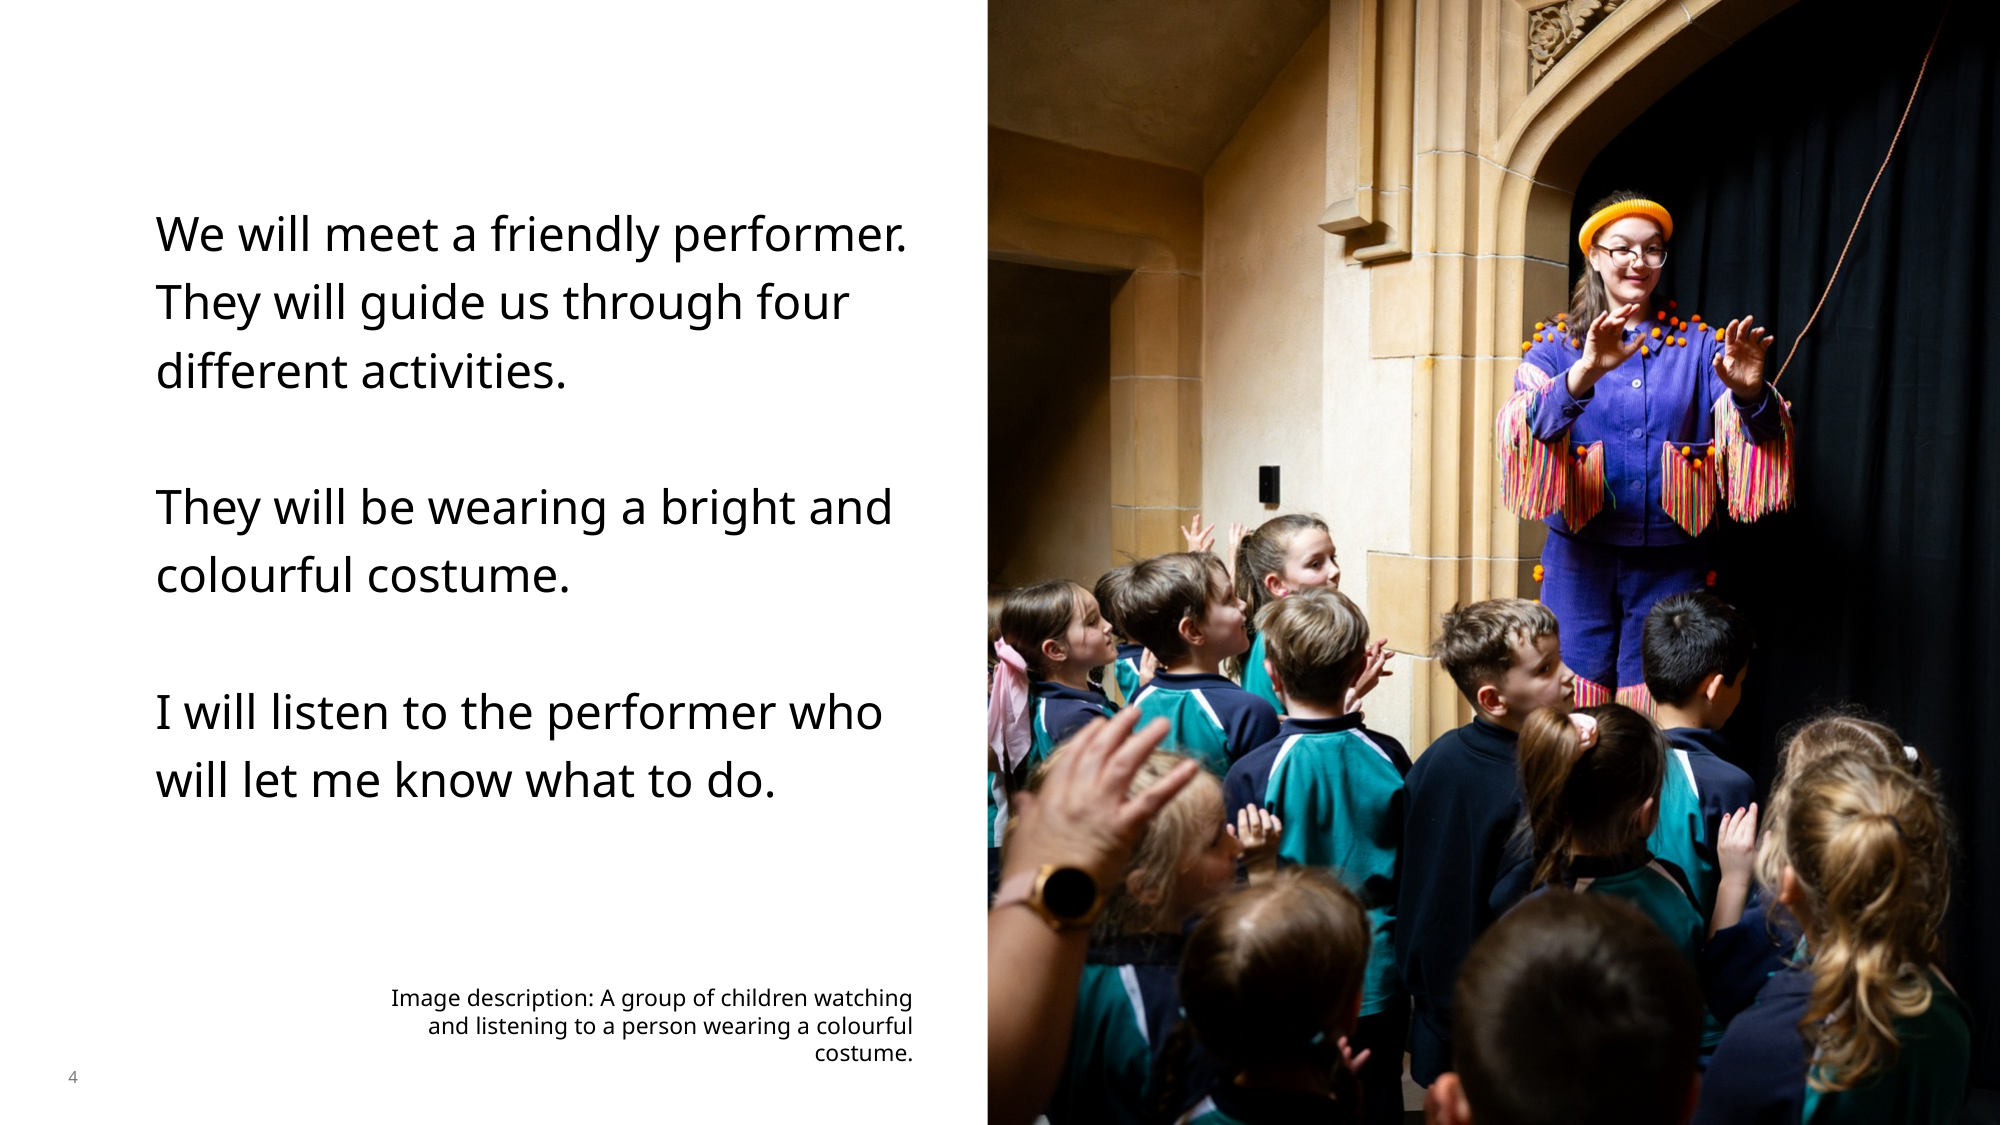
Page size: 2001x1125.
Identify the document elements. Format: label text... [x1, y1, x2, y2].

picture [986, 0, 2000, 1125]
text_box 4 [53, 1047, 504, 1108]
text_box Image description: A group of children watching and listening to a person wearing a colourful costume. [354, 976, 929, 1074]
text_box We will meet a friendly performer. They will guide us through four different activities. They will be wearing a bright and colourful costume. I will listen to the performer who will let me know what to do. [140, 185, 929, 864]
